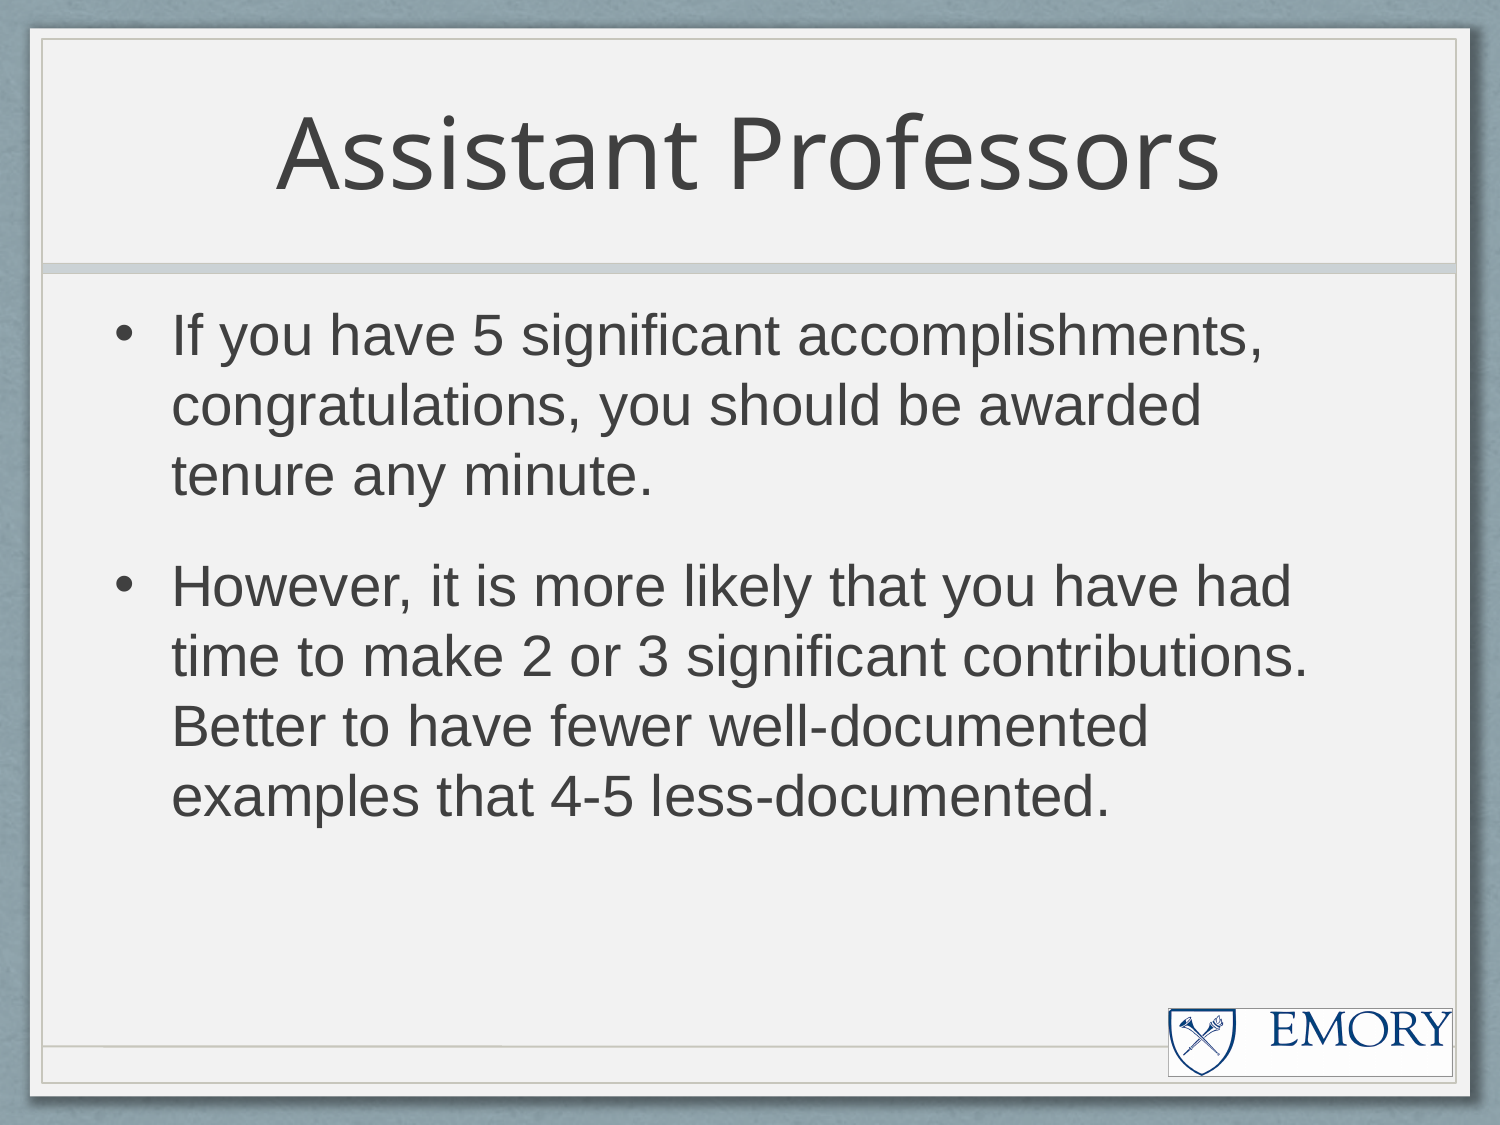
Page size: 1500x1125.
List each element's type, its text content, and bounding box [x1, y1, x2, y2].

list If you have 5 significant accomplishments, congratulations, you should be awarded tenure any minute. However, it is more likely that you have had time to make 2 or 3 significant contributions. Better to have fewer well-documented examples that 4-5 less-documented. [99, 289, 1353, 961]
picture [1168, 1007, 1453, 1077]
title Assistant Professors [147, 40, 1353, 260]
